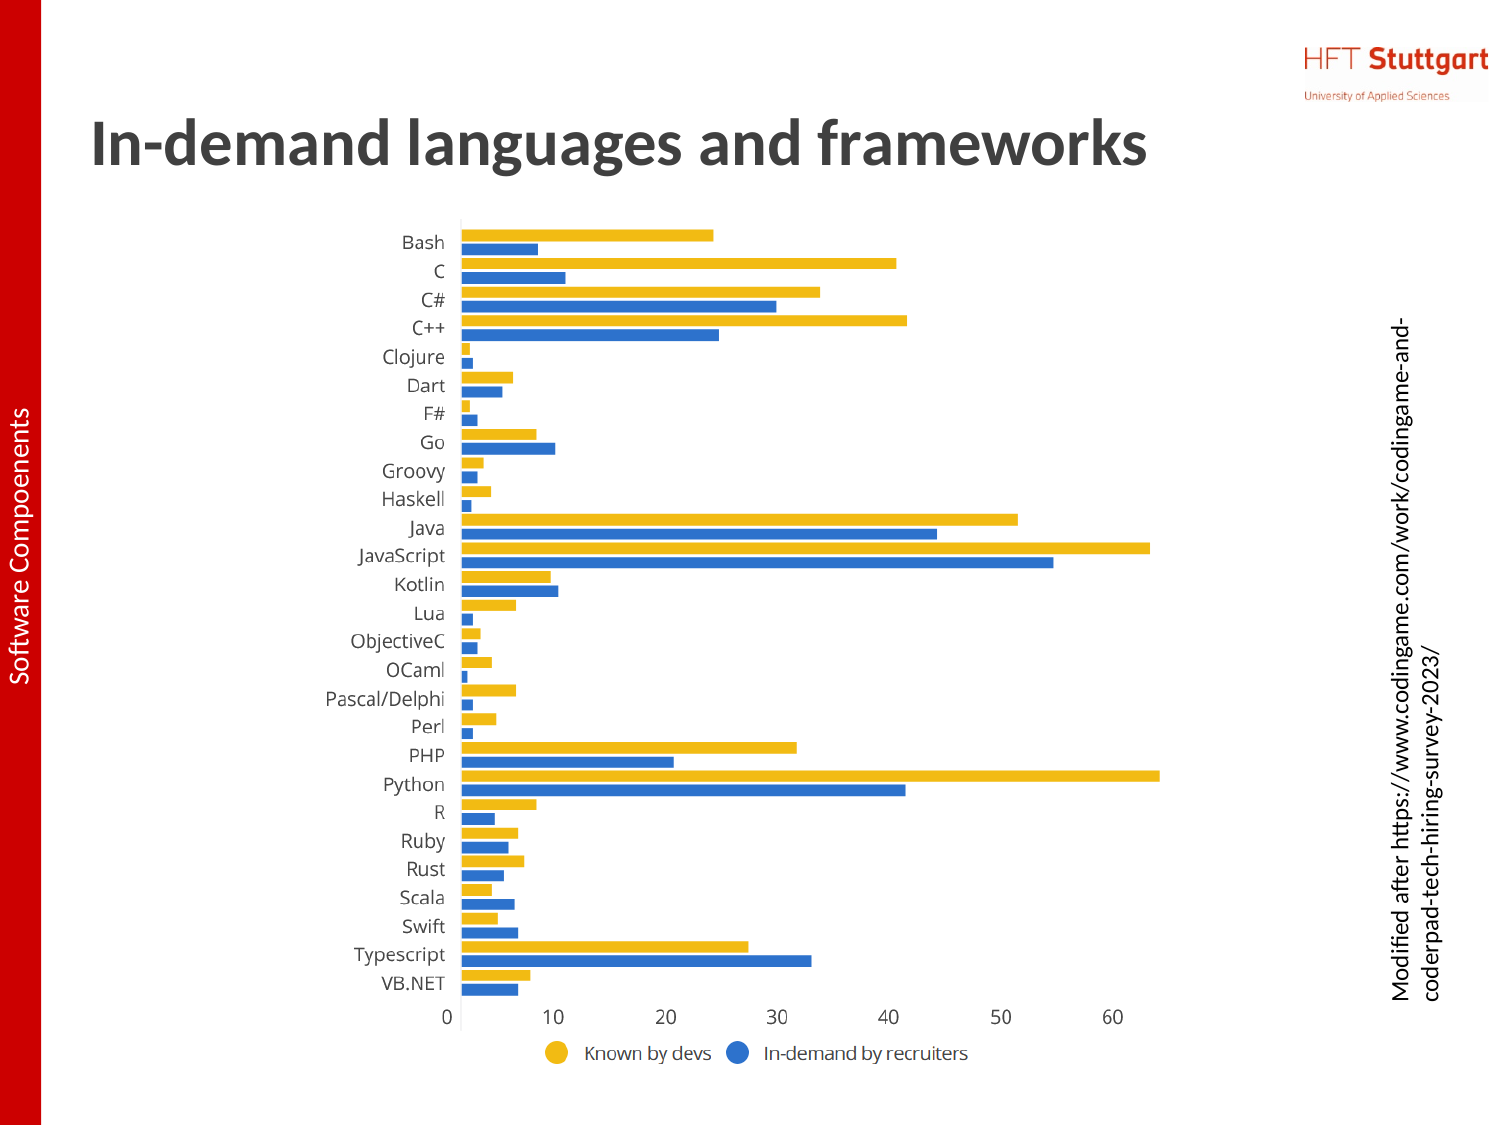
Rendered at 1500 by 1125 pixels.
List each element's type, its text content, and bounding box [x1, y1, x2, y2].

title In-demand languages and frameworks [75, 45, 1425, 233]
picture [320, 219, 1180, 1076]
text_box Modified after https://www.codingame.com/work/codingame-and-coderpad-tech-hiring-survey-2023/ [1375, 267, 1451, 1018]
picture [1425, 47, 1489, 102]
